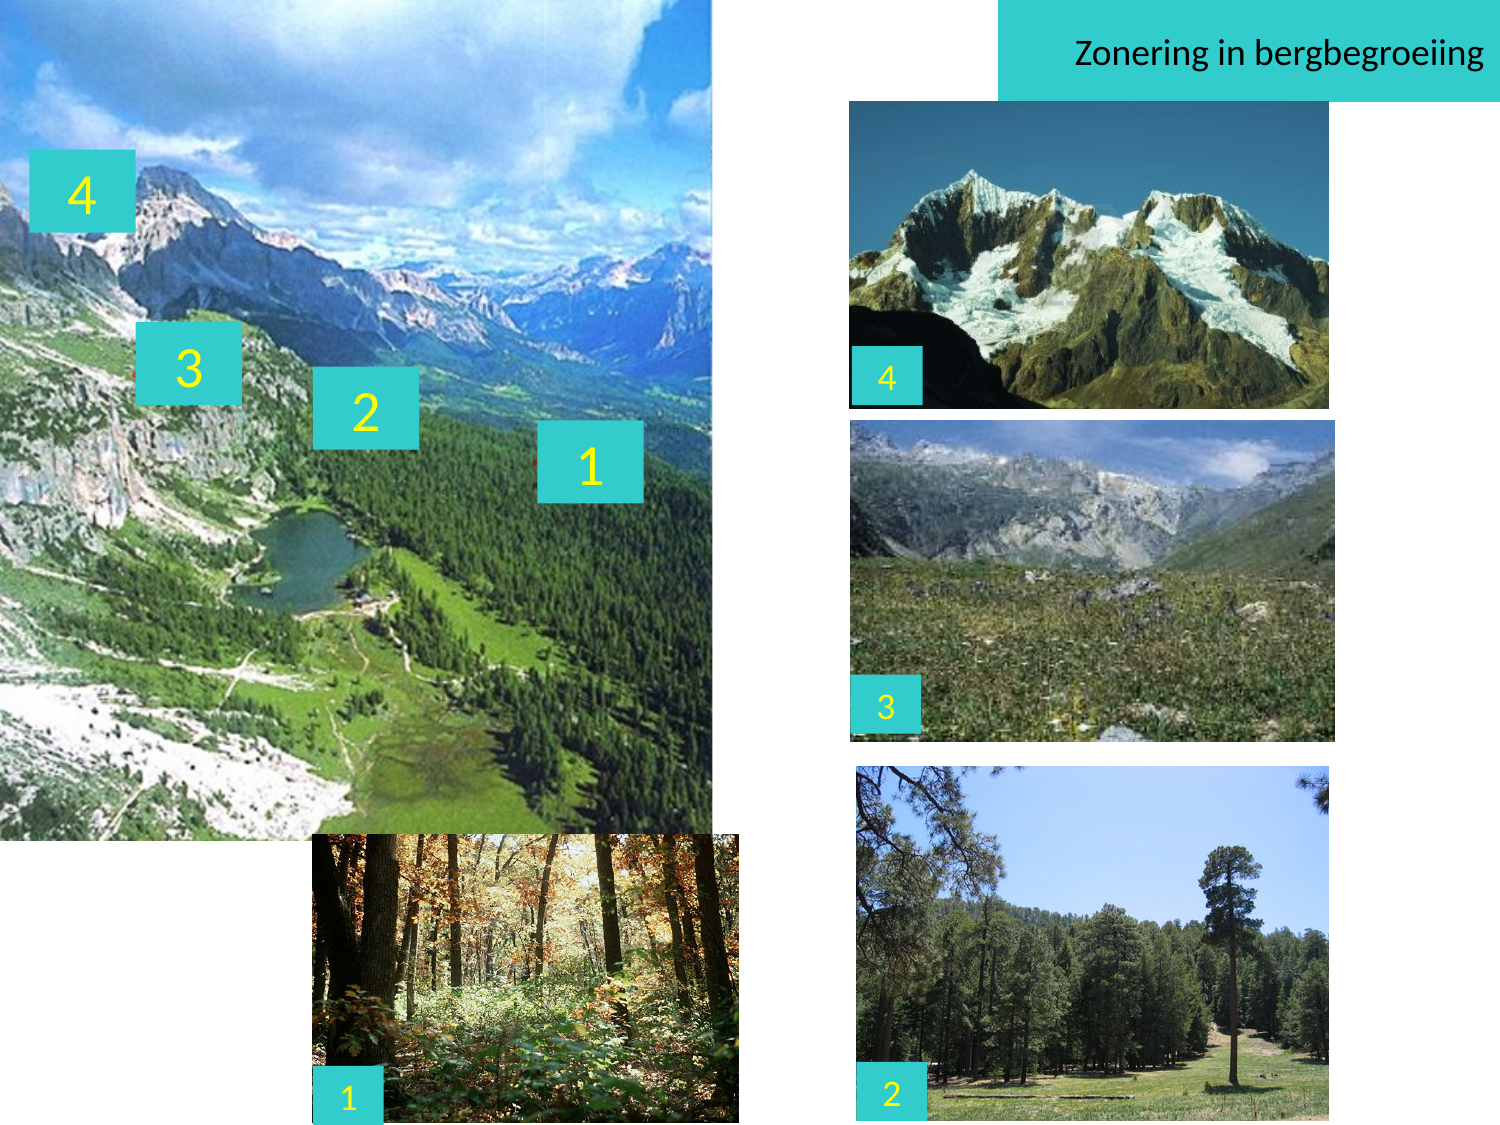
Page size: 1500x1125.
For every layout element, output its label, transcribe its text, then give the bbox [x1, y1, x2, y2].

picture [850, 420, 1335, 742]
picture [856, 766, 1329, 1122]
title Zonering in bergbegroeiing [998, 0, 1500, 102]
picture [0, 0, 739, 1124]
picture [849, 101, 1329, 409]
